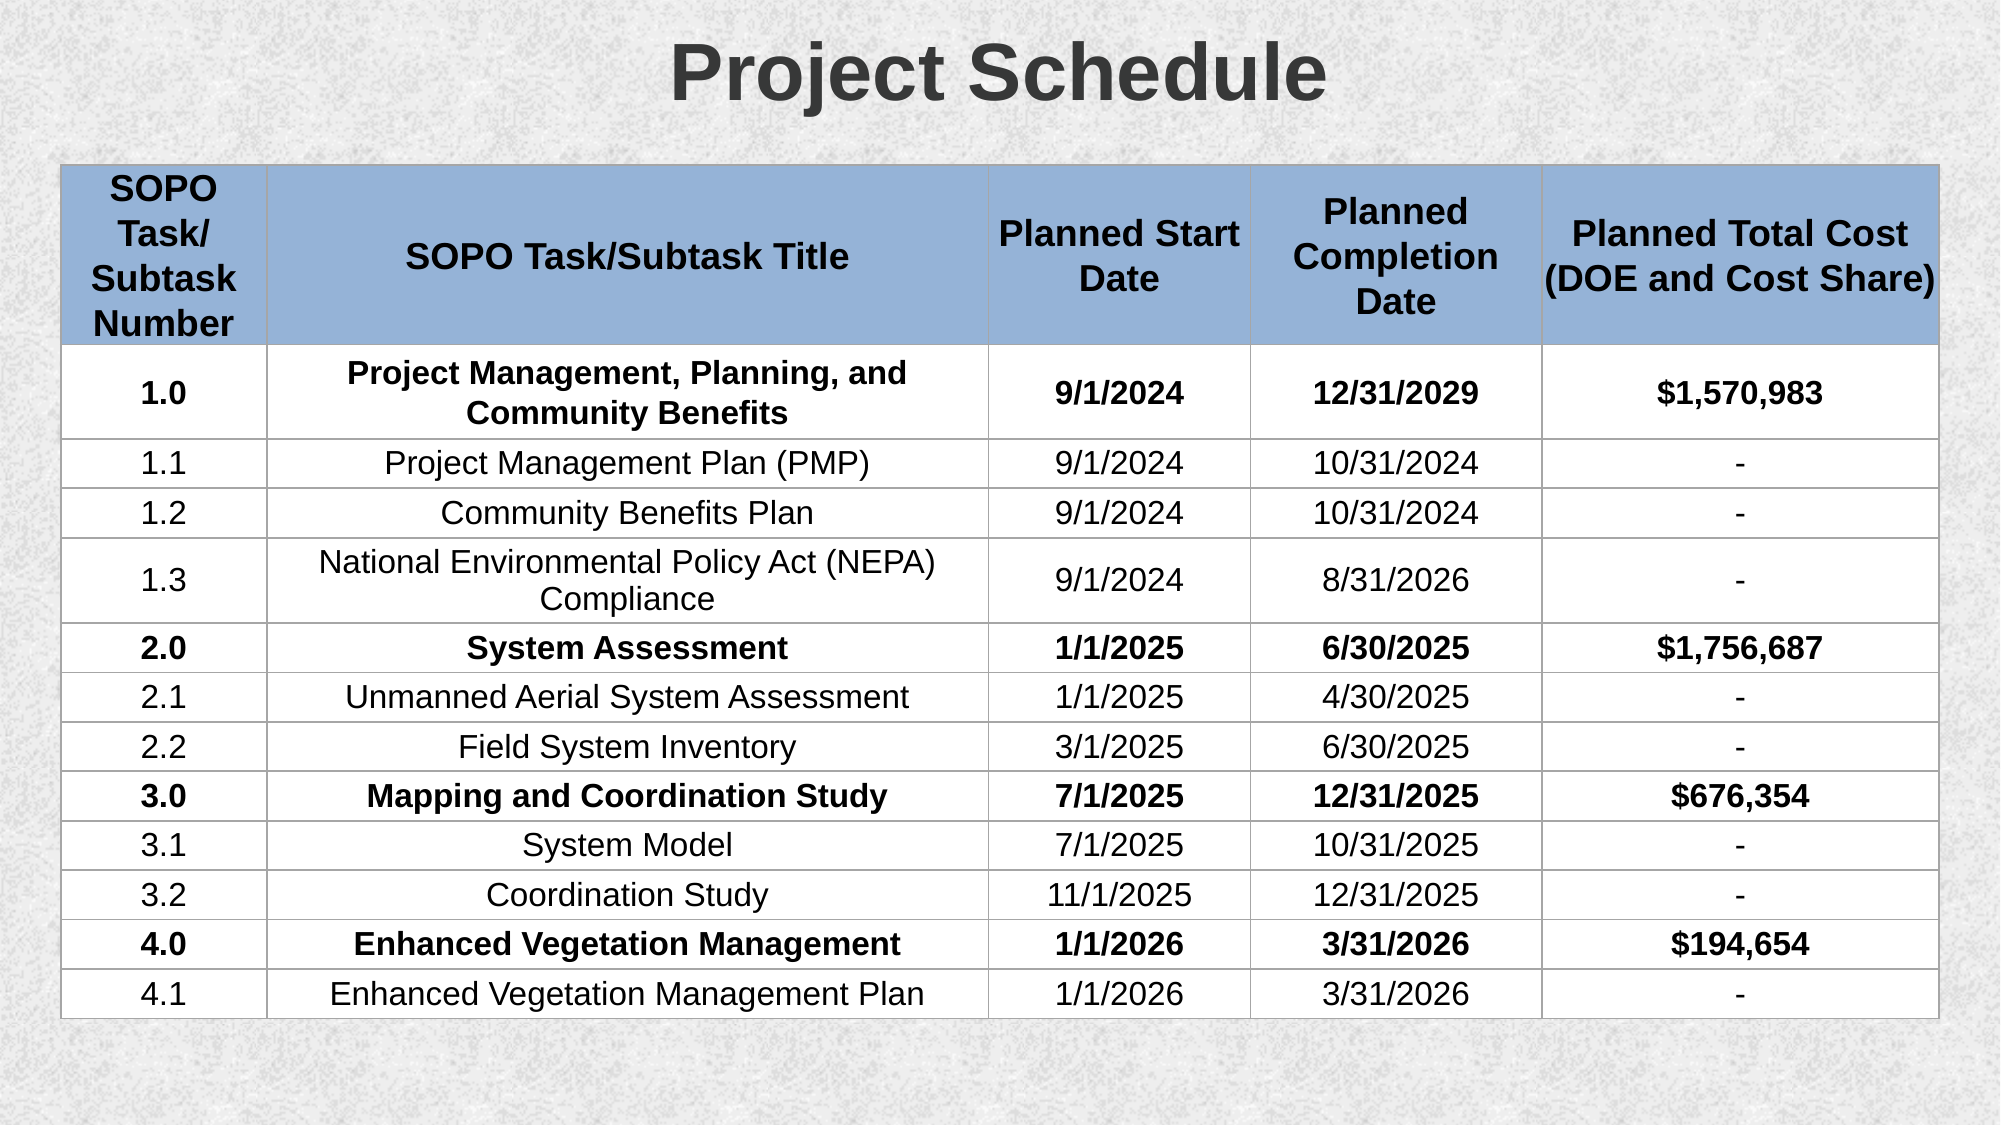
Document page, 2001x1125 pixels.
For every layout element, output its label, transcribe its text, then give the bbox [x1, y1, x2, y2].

table_cell Mapping and Coordination Study [268, 772, 988, 820]
table_cell 7/1/2025 [989, 822, 1250, 869]
table_cell 8/31/2026 [1251, 539, 1541, 622]
table_cell 4/30/2025 [1251, 673, 1541, 721]
table_cell - [1543, 723, 1938, 770]
table_cell 4.0 [62, 920, 266, 968]
table_cell 10/31/2024 [1251, 440, 1541, 487]
table_cell 10/31/2024 [1251, 489, 1541, 537]
table_header SOPO Task/Subtask Title [268, 166, 988, 344]
table_cell 11/1/2025 [989, 871, 1250, 919]
table_cell Project Management Plan (PMP) [268, 440, 988, 487]
table_cell 9/1/2024 [989, 539, 1250, 622]
table_cell 1/1/2025 [989, 624, 1250, 672]
table_cell - [1543, 673, 1938, 721]
table_cell 4.1 [62, 970, 266, 1018]
table_cell Enhanced Vegetation Management Plan [268, 970, 988, 1018]
table_cell 9/1/2024 [989, 440, 1250, 487]
table_cell 9/1/2024 [989, 489, 1250, 537]
table_header Planned Completion Date [1251, 166, 1541, 344]
table_cell 1.3 [62, 539, 266, 622]
table_cell Unmanned Aerial System Assessment [268, 673, 988, 721]
table_cell - [1543, 539, 1938, 622]
table_cell 7/1/2025 [989, 772, 1250, 820]
table_cell 3.1 [62, 822, 266, 869]
table_cell - [1543, 871, 1938, 919]
table_cell 1.1 [62, 440, 266, 487]
table_cell 2.1 [62, 673, 266, 721]
table_cell 3.2 [62, 871, 266, 919]
subtitle [467, 1019, 1940, 1029]
table_cell - [1543, 822, 1938, 869]
table_cell Field System Inventory [268, 723, 988, 770]
table_cell - [1543, 440, 1938, 487]
table_cell Project Management, Planning, and Community Benefits [268, 345, 988, 438]
table_header Planned Start Date [989, 166, 1250, 344]
table_cell 1/1/2026 [989, 970, 1250, 1018]
table_cell System Model [268, 822, 988, 869]
table_cell Enhanced Vegetation Management [268, 920, 988, 968]
table_cell 3/31/2026 [1251, 920, 1541, 968]
table_cell 3/1/2025 [989, 723, 1250, 770]
table_cell Community Benefits Plan [268, 489, 988, 537]
table_cell 10/31/2025 [1251, 822, 1541, 869]
table_cell National Environmental Policy Act (NEPA) Compliance [268, 539, 988, 622]
table_cell 12/31/2025 [1251, 772, 1541, 820]
table_cell 2.0 [62, 624, 266, 672]
table_cell $194,654 [1543, 920, 1938, 968]
table_header SOPO Task/ Subtask Number [62, 166, 266, 344]
table_cell 6/30/2025 [1251, 624, 1541, 672]
title Project Schedule [60, 0, 1940, 126]
table_header Planned Total Cost (DOE and Cost Share) [1543, 166, 1938, 344]
table_cell 12/31/2025 [1251, 871, 1541, 919]
table_cell $676,354 [1543, 772, 1938, 820]
table_cell 9/1/2024 [989, 345, 1250, 438]
table_cell $1,570,983 [1543, 345, 1938, 438]
table_cell Coordination Study [268, 871, 988, 919]
table_cell 1/1/2025 [989, 673, 1250, 721]
picture [0, 0, 2001, 1125]
table_cell 3.0 [62, 772, 266, 820]
table_cell 12/31/2029 [1251, 345, 1541, 438]
table_cell 2.2 [62, 723, 266, 770]
table_cell System Assessment [268, 624, 988, 672]
table_cell - [1543, 970, 1938, 1018]
table_cell $1,756,687 [1543, 624, 1938, 672]
table_cell 1/1/2026 [989, 920, 1250, 968]
table_cell 1.2 [62, 489, 266, 537]
table_cell 1.0 [62, 345, 266, 438]
table_cell 3/31/2026 [1251, 970, 1541, 1018]
table_cell - [1543, 489, 1938, 537]
table_cell 6/30/2025 [1251, 723, 1541, 770]
